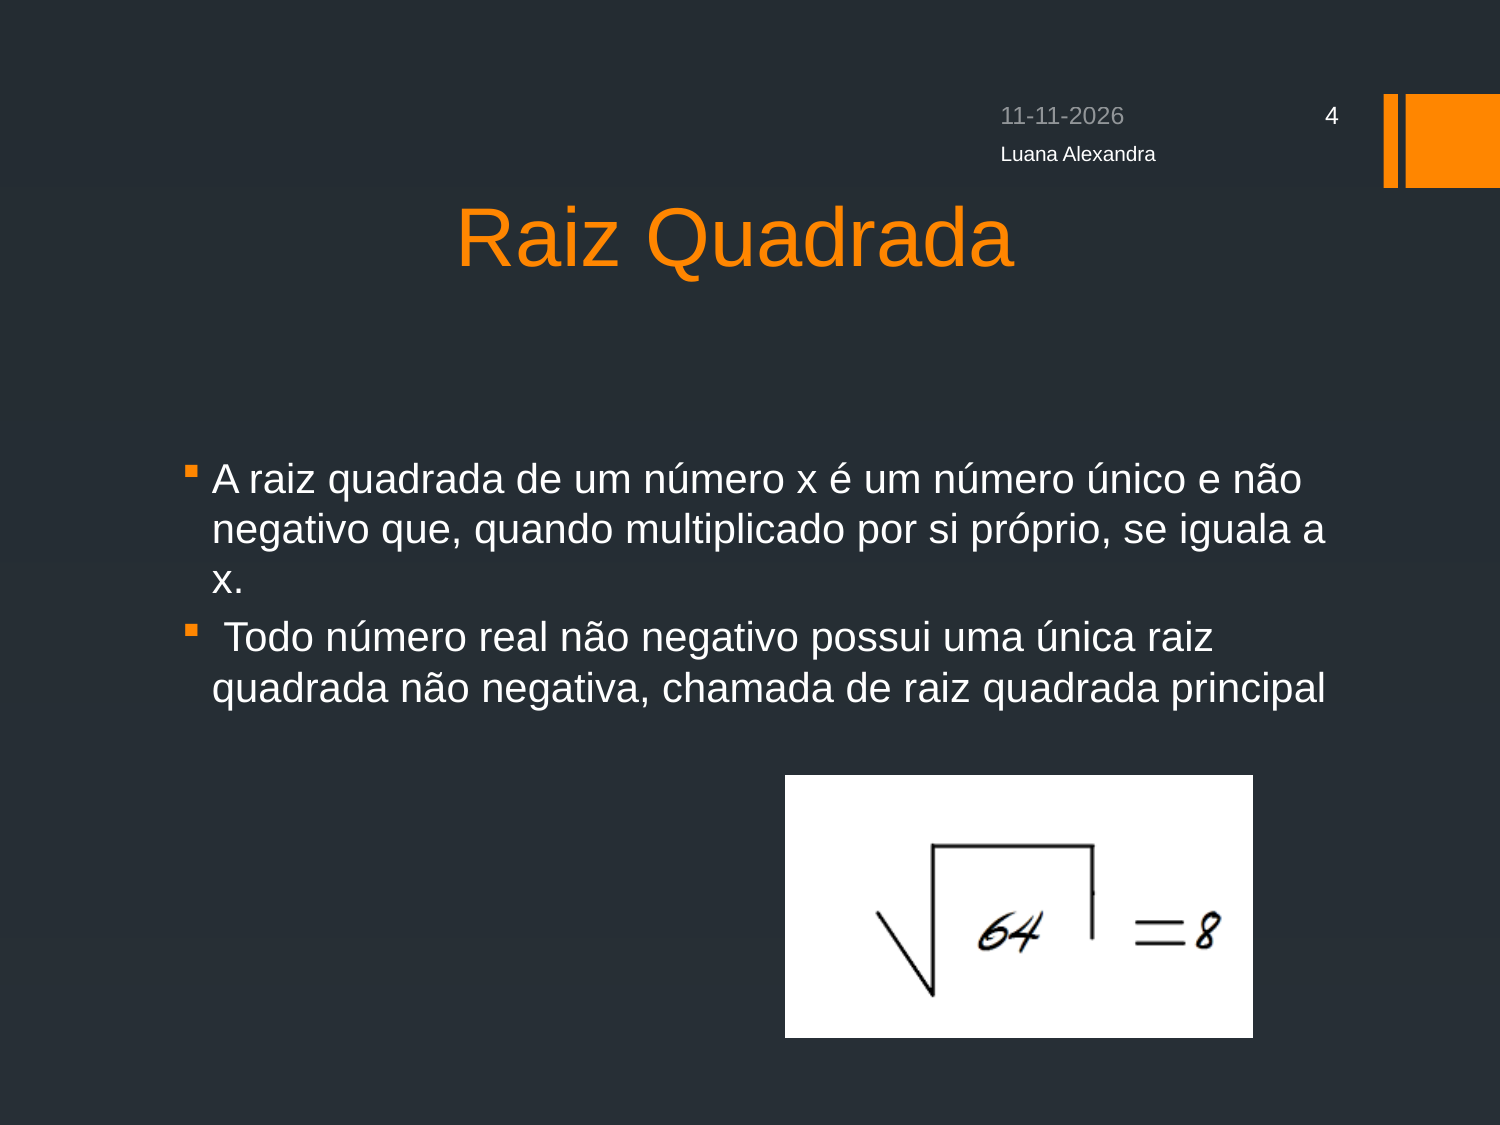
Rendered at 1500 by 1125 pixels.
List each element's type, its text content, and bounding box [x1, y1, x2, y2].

picture [784, 774, 1254, 1039]
footer Luana Alexandra [985, 140, 1355, 190]
title Raiz Quadrada [135, 101, 1336, 292]
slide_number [985, 90, 1181, 139]
list A raiz quadrada de um número x é um número único e não negativo que, quando multiplicado por si próprio, se iguala a x. Todo número real não negativo possui uma única raiz quadrada não negativa, chamada de raiz quadrada principal [159, 444, 1360, 1025]
slide_number 4 [1199, 90, 1355, 140]
